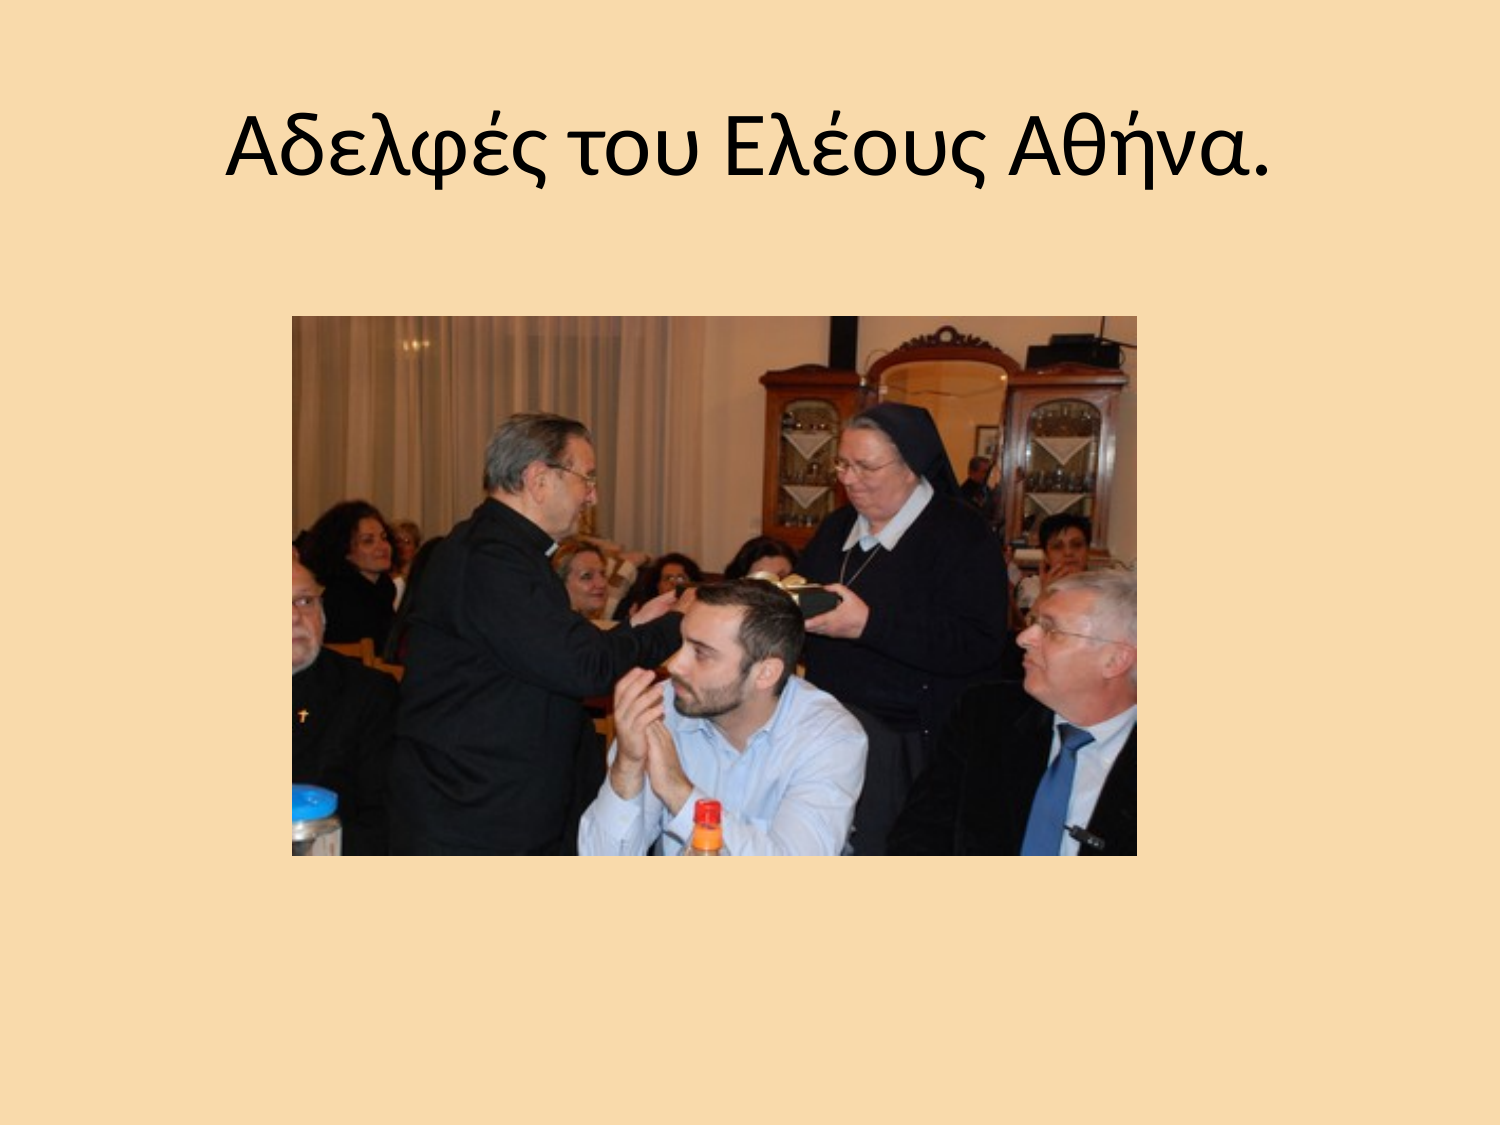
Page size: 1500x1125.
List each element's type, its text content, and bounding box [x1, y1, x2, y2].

title Αδελφές του Ελέους Αθήνα. [75, 45, 1425, 233]
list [292, 316, 1137, 856]
